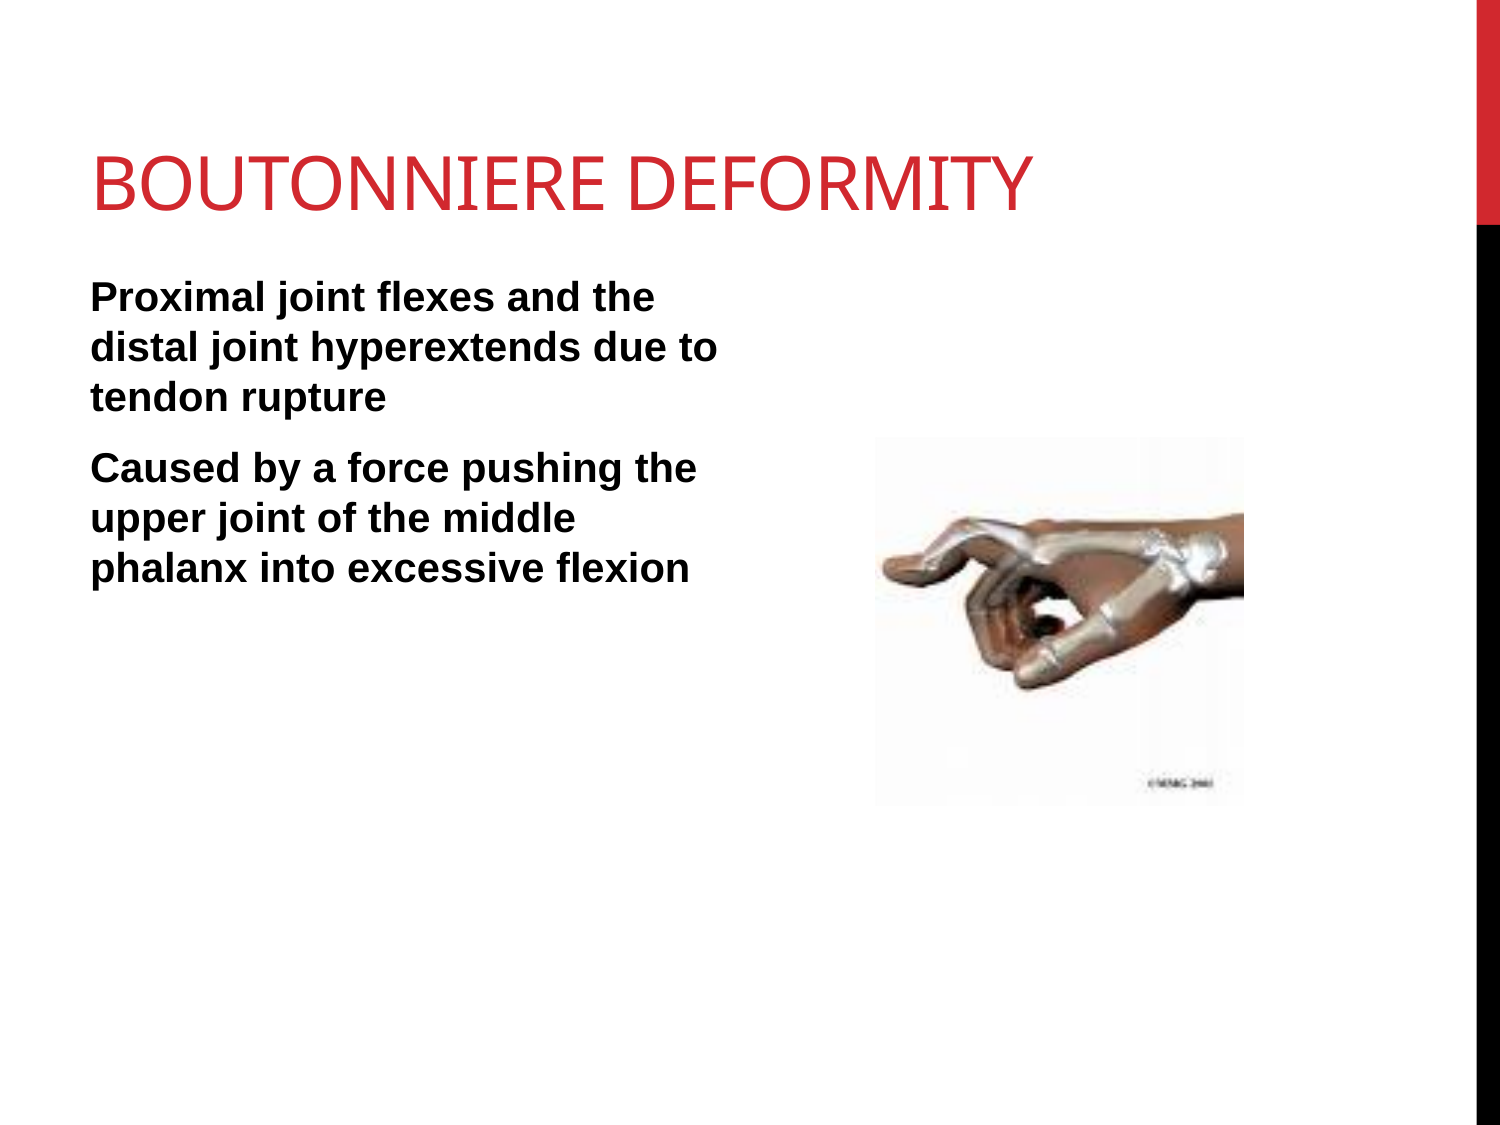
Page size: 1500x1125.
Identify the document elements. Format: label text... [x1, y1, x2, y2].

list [874, 436, 1244, 807]
title Boutonniere Deformity [75, 45, 1425, 233]
list Proximal joint flexes and the distal joint hyperextends due to tendon rupture Caused by a force pushing the upper joint of the middle phalanx into excessive flexion [75, 262, 738, 1006]
